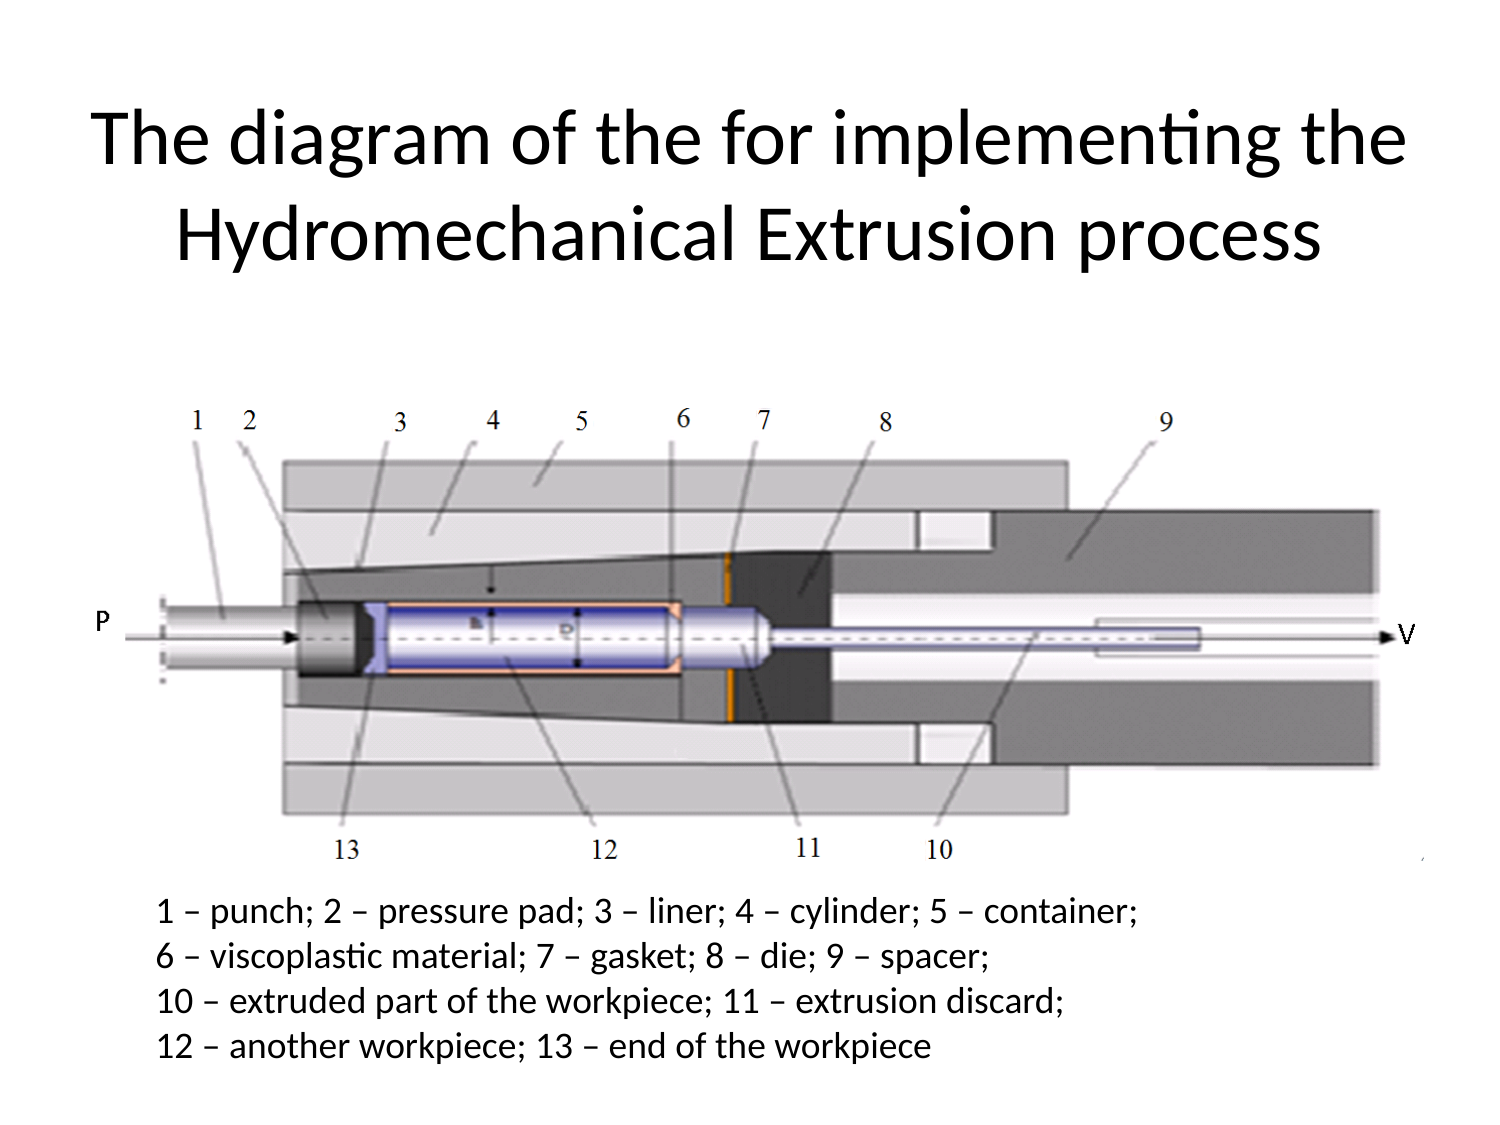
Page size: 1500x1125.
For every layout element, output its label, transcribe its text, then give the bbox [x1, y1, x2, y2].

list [74, 394, 1426, 873]
title The diagram of the for implementing the Hydromechanical Extrusion process [75, 45, 1425, 317]
text_box 1 – punch; 2 – pressure pad; 3 – liner; 4 – cylinder; 5 – container; 6 – viscoplastic material; 7 – gasket; 8 – die; 9 – spacer; 10 – extruded part of the workpiece; 11 – extrusion discard; 12 – another workpiece; 13 – end of the workpiece [140, 878, 1442, 1074]
